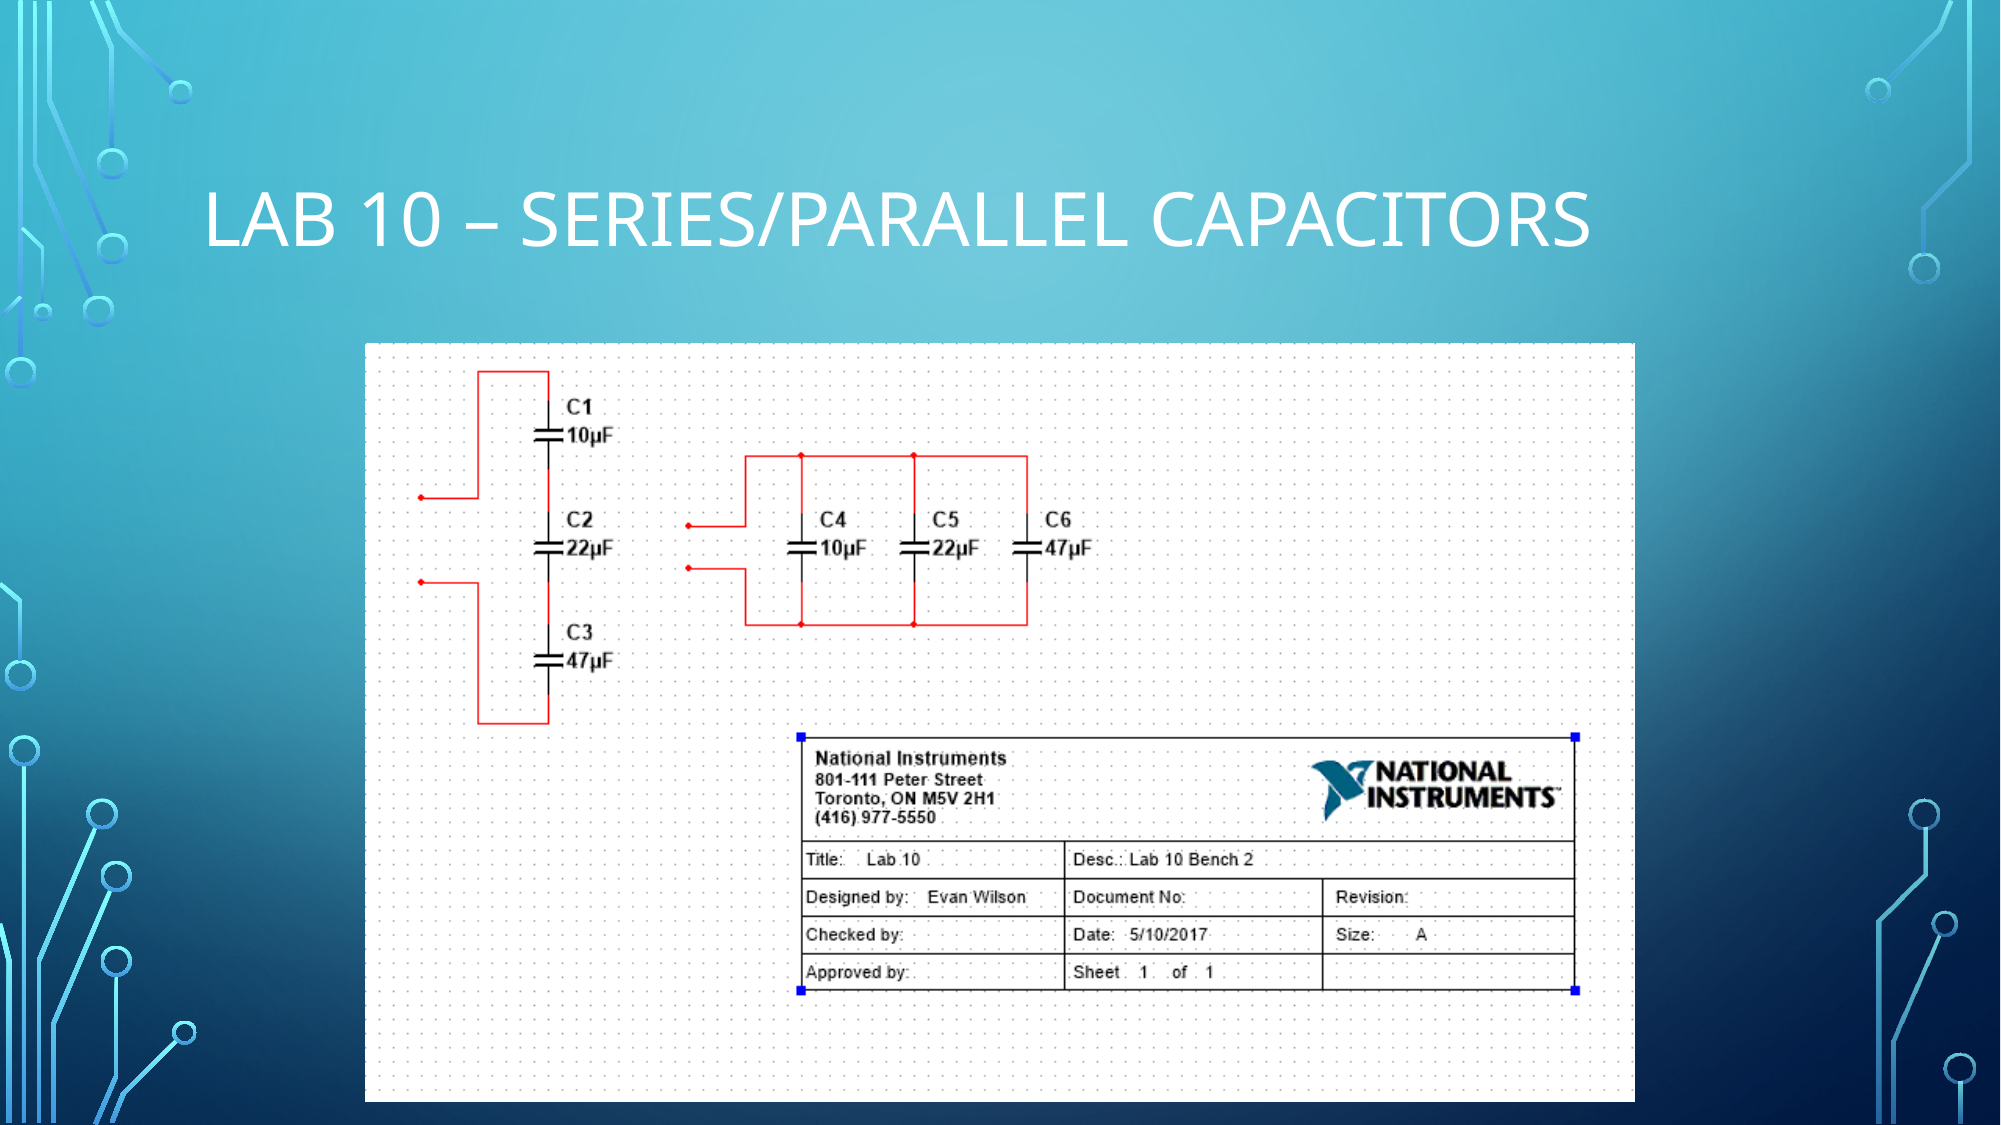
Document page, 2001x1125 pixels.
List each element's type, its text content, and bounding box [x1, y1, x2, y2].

picture [365, 343, 1635, 1102]
title Lab 10 – series/parallel capacitors [187, 101, 1813, 344]
